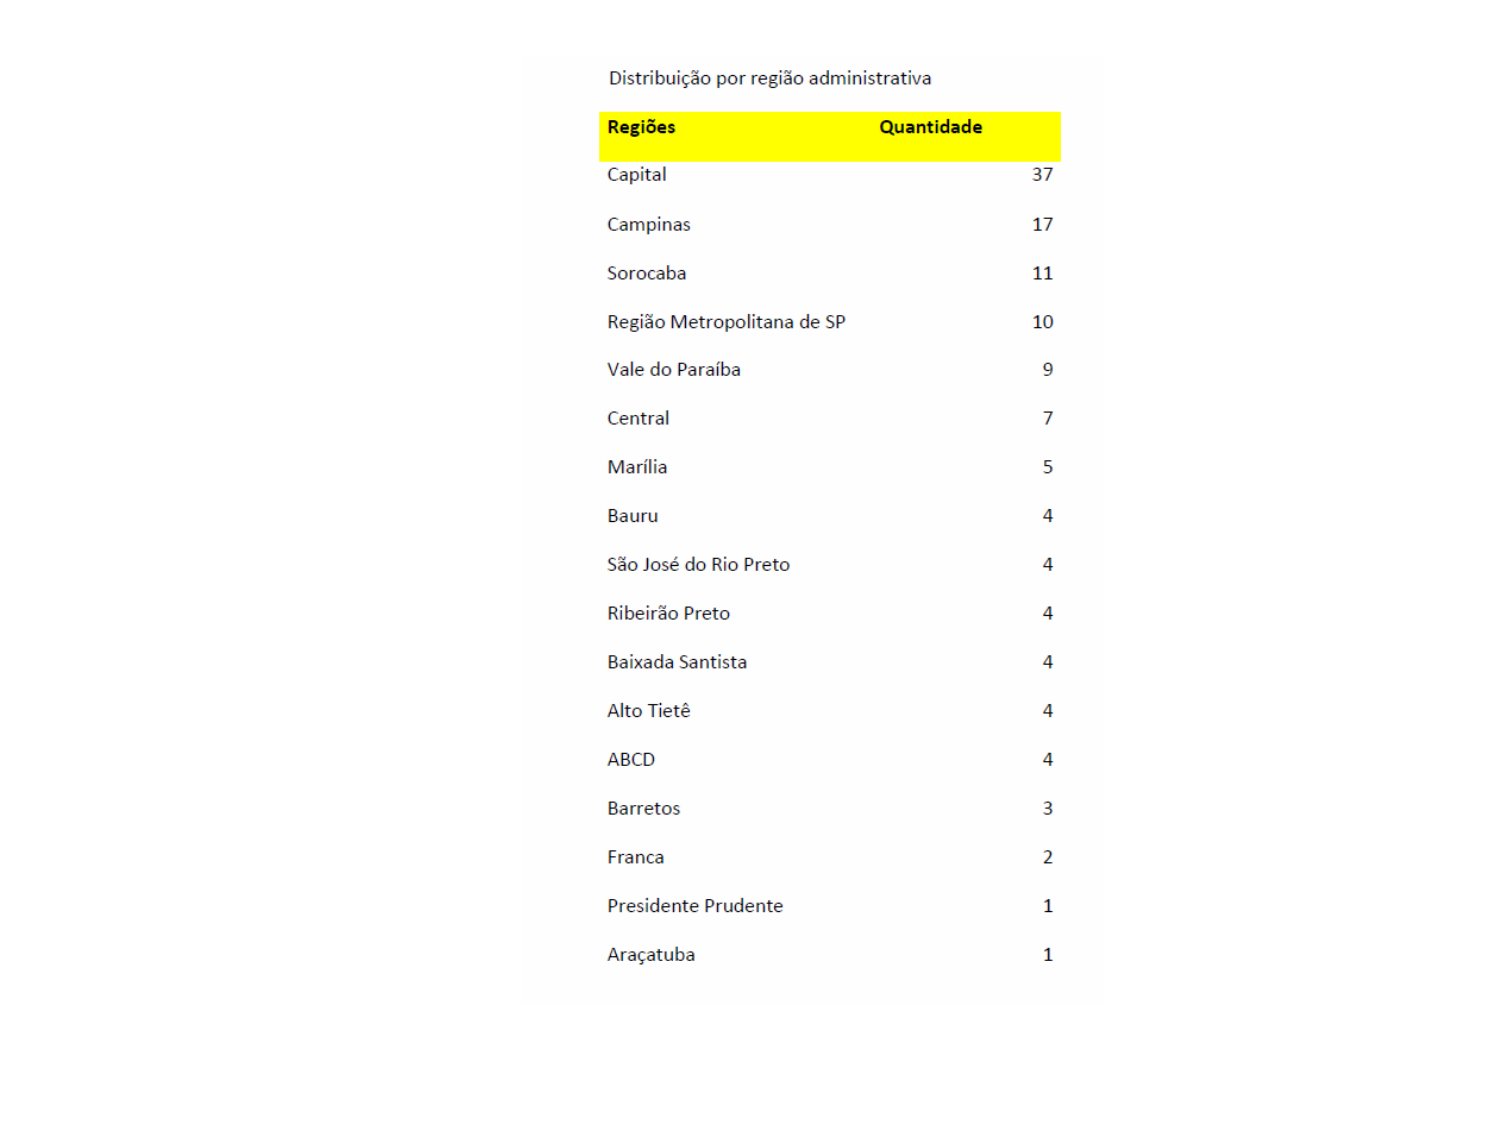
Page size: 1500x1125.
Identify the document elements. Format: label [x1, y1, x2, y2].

list [521, 56, 1105, 1006]
